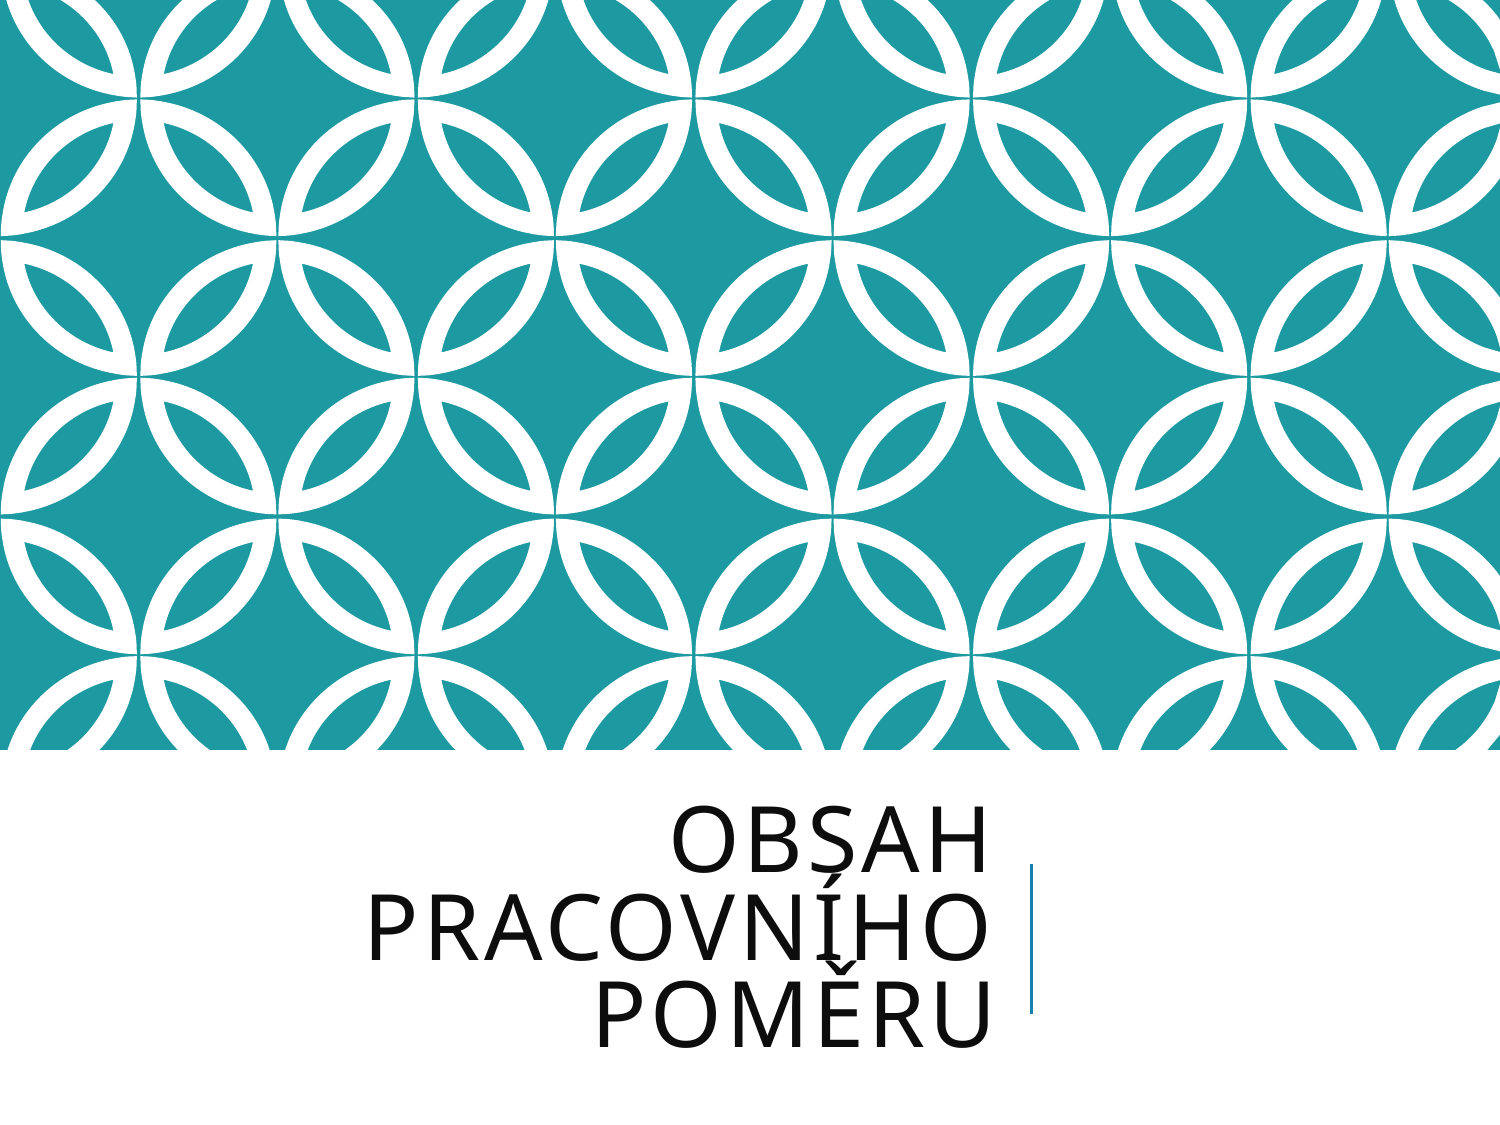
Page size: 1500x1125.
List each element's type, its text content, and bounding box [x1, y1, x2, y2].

title Obsah pracovního poměru [56, 813, 1013, 1054]
